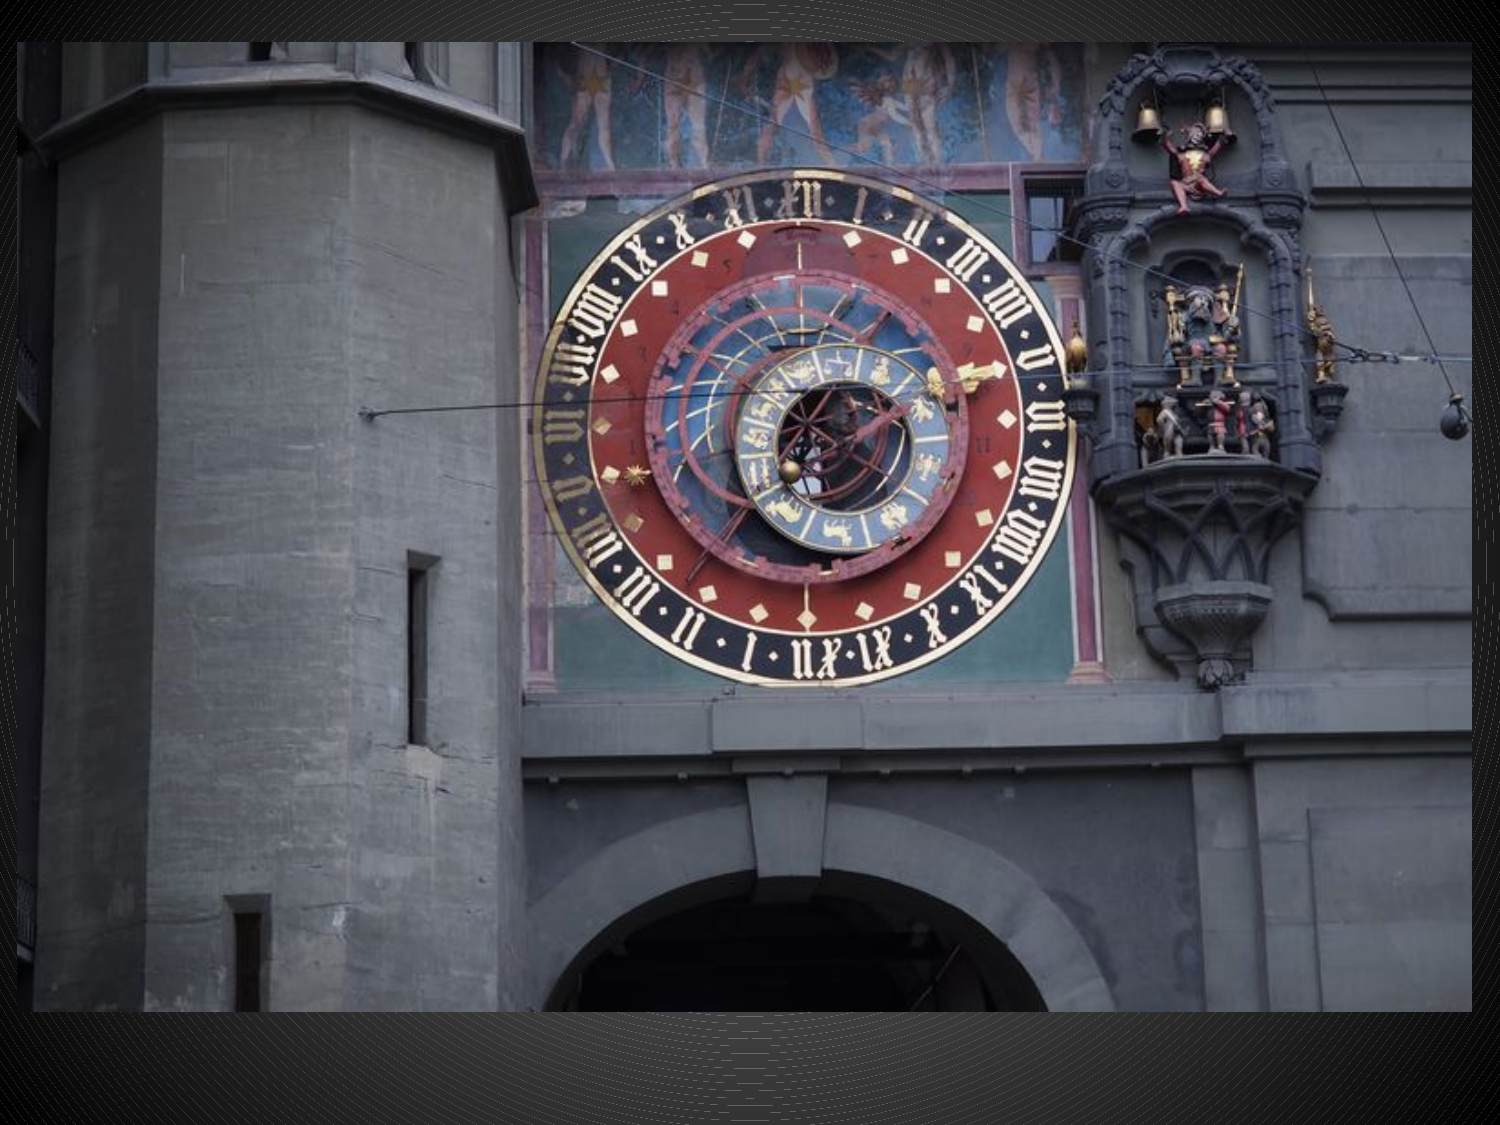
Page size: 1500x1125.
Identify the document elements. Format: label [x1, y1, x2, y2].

picture [17, 42, 1472, 1012]
